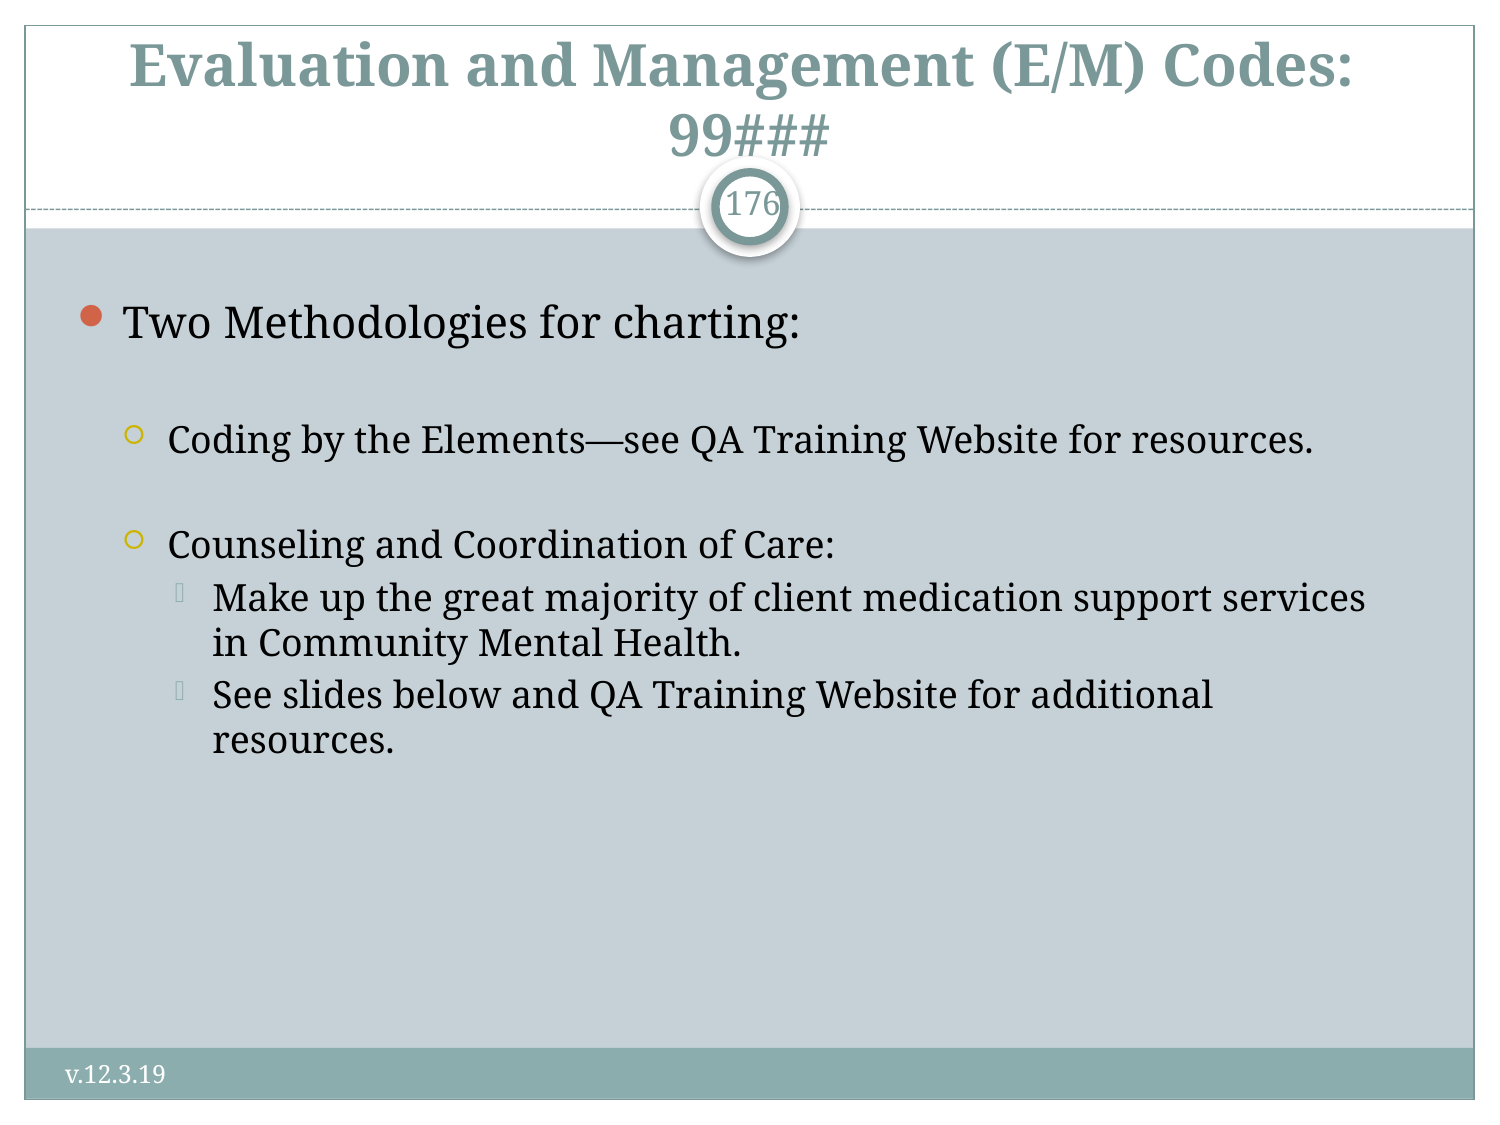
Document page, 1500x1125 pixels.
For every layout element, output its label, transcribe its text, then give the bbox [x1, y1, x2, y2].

footer v.12.3.19 [50, 1051, 638, 1112]
list Two Methodologies for charting: Coding by the Elements—see QA Training Website for resources. Counseling and Coordination of Care: Make up the great majority of client medication support services in Community Mental Health. See slides below and QA Training Website for additional resources. [62, 287, 1413, 1038]
slide_number 176 [715, 168, 791, 241]
title Evaluation and Management (E/M) Codes: 99### [75, 12, 1425, 175]
